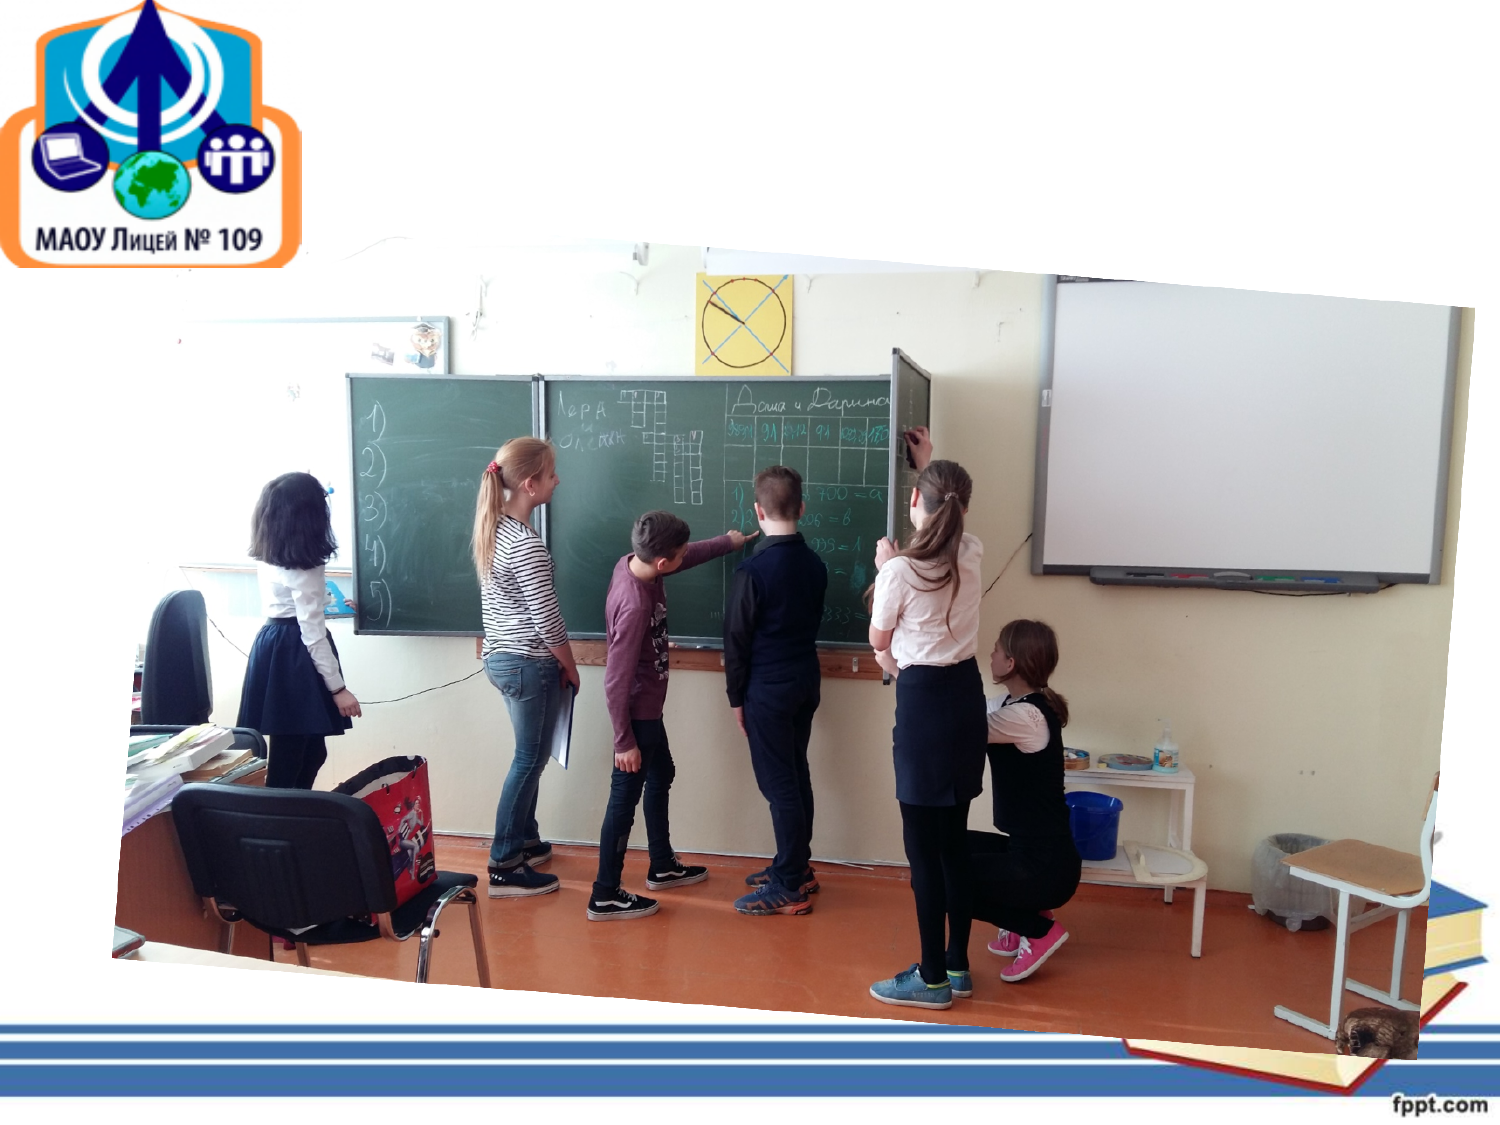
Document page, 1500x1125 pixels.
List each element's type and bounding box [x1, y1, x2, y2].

picture [0, 0, 1500, 1125]
list [139, 254, 1448, 1010]
